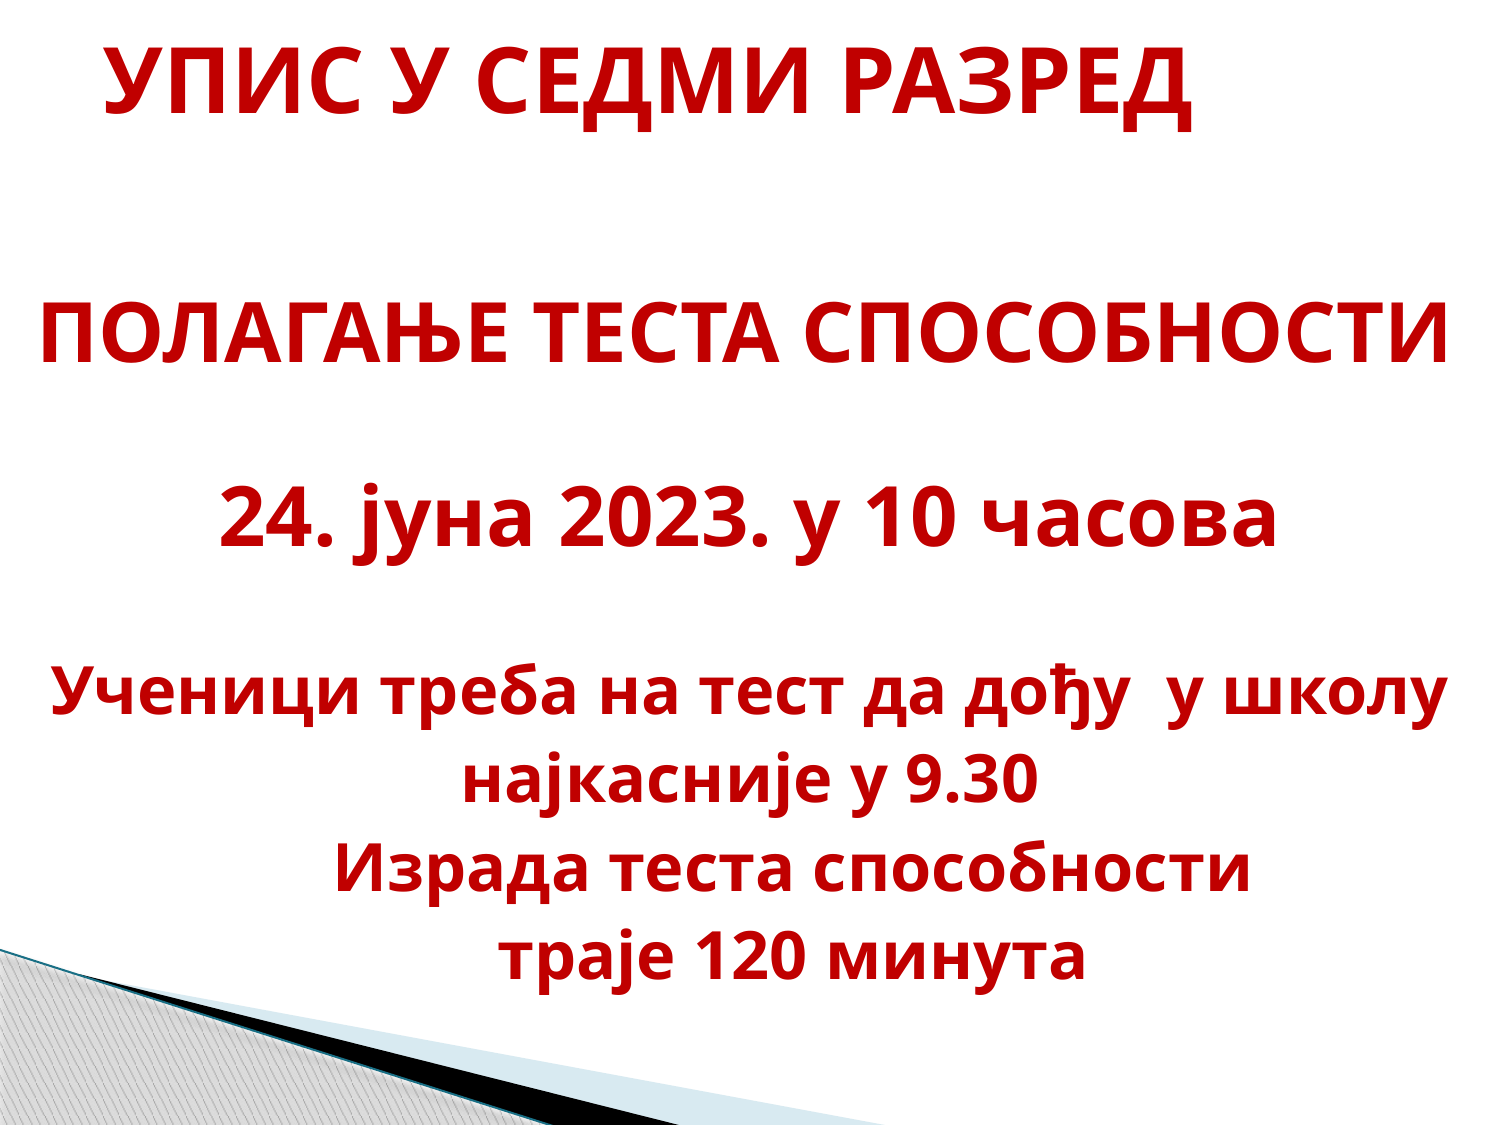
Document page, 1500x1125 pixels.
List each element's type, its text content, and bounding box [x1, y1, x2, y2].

list ПОЛАГАЊЕ ТЕСТА СПОСОБНОСТИ 24. јуна 2023. у 10 часова Ученици треба на тест да дођу у школу најкасније у 9.30 Израда теста способности траје 120 минута [0, 196, 1500, 1024]
title УПИС У СЕДМИ РАЗРЕД [87, 19, 1413, 244]
